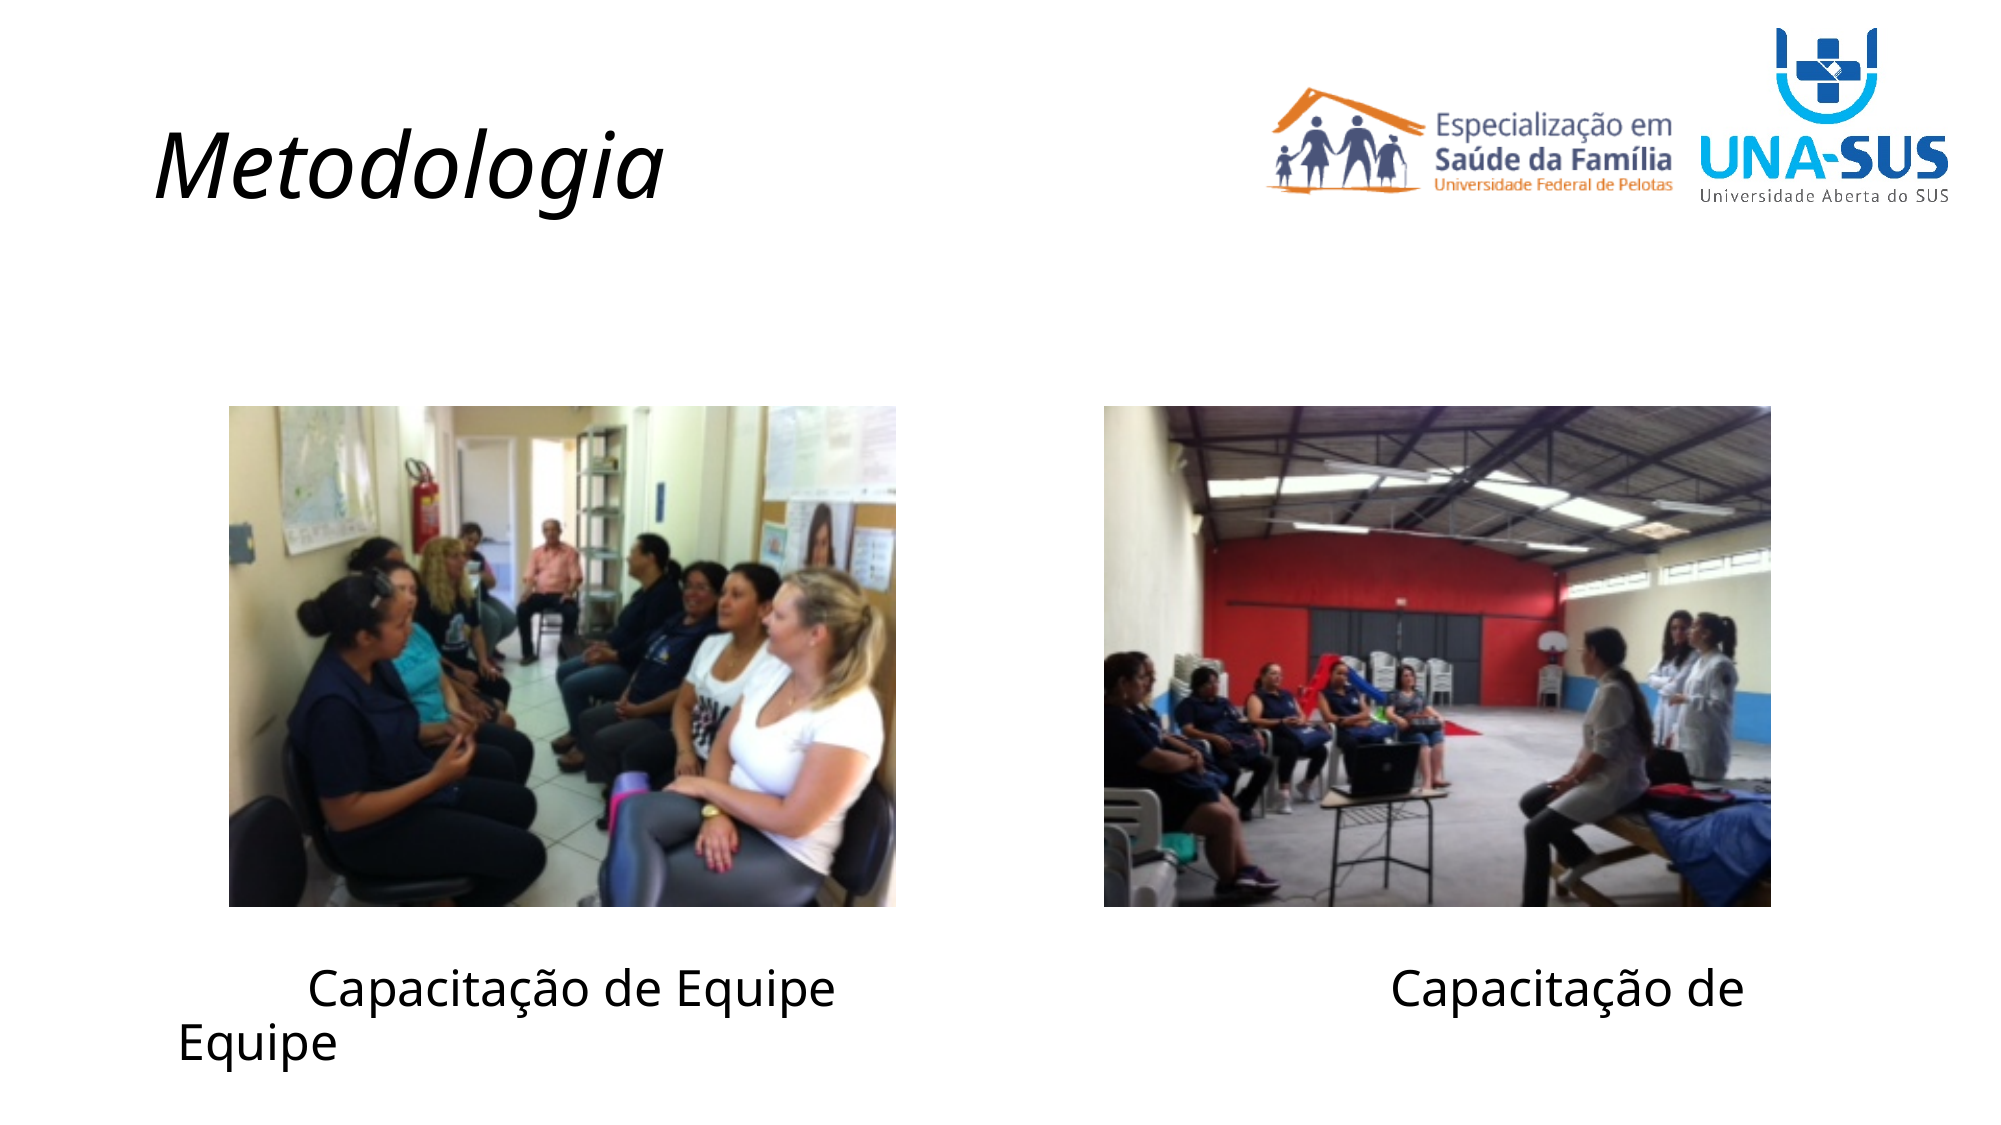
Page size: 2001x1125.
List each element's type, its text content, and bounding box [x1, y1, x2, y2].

title Metodologia [137, 59, 1863, 278]
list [229, 406, 896, 907]
picture [1701, 28, 1948, 202]
picture [1256, 84, 1689, 202]
text_box Capacitação de Equipe Capacitação de Equipe [162, 908, 1888, 1125]
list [1104, 406, 1771, 907]
